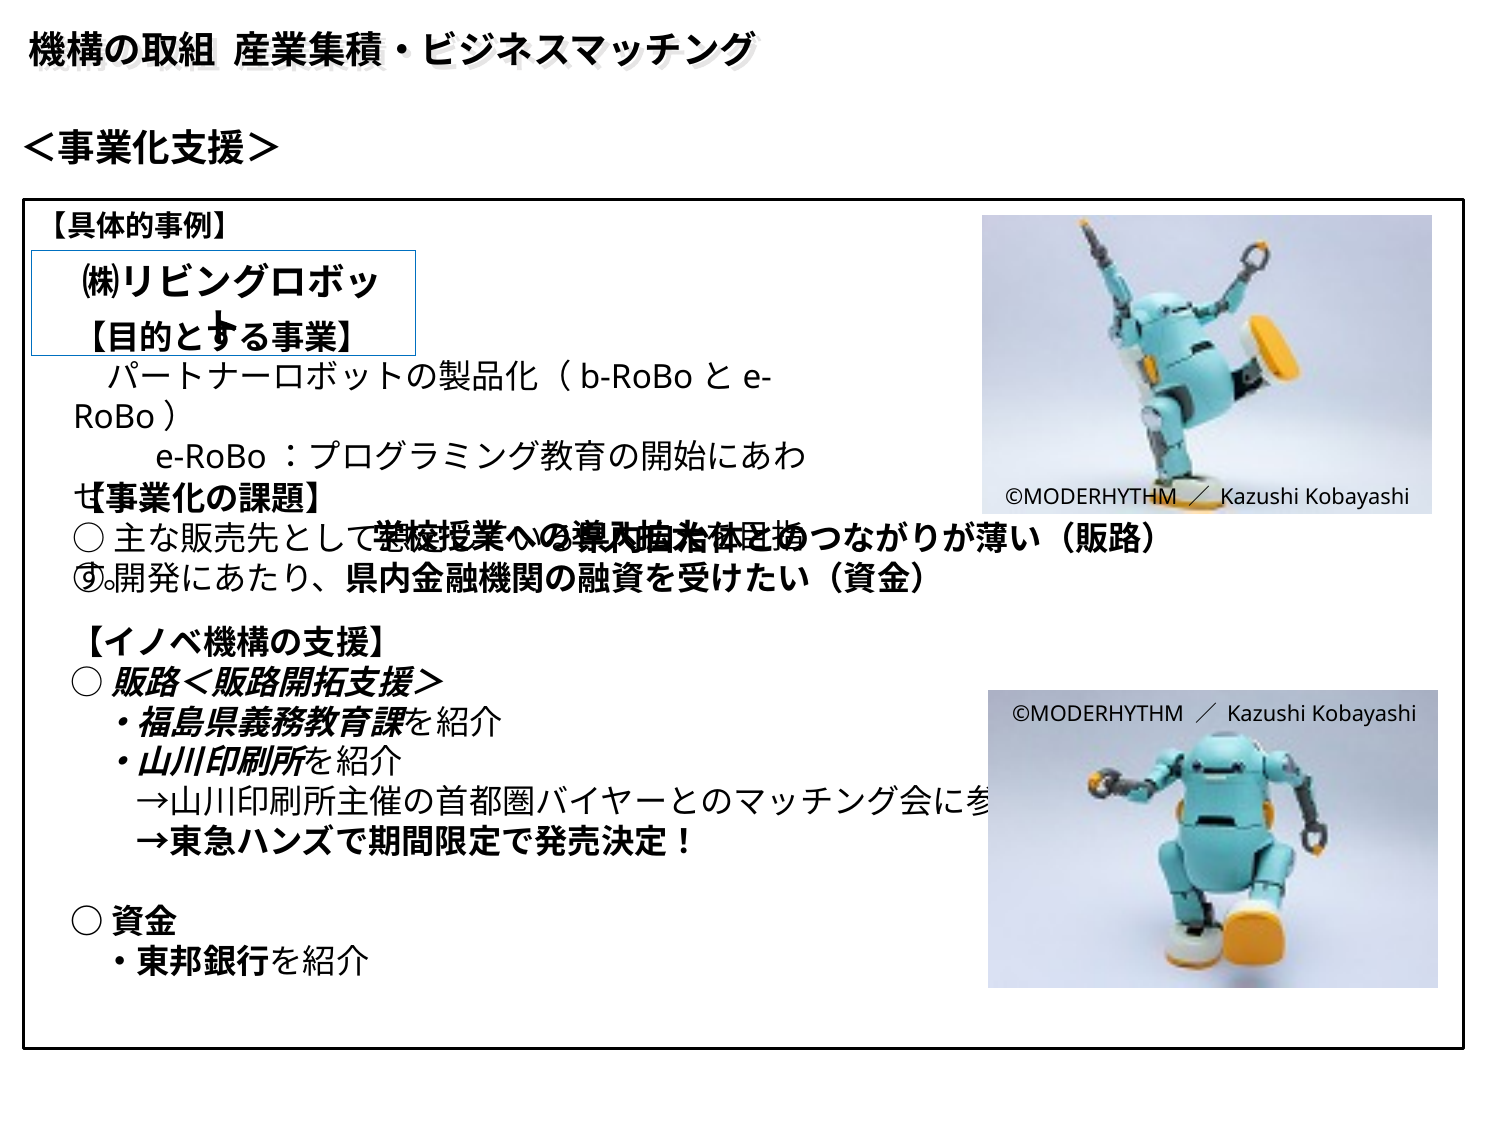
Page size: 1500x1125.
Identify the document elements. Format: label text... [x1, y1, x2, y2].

picture [988, 690, 1438, 988]
text_box ㈱リビングロボット [31, 250, 416, 356]
text_box 【具体的事例】 [23, 199, 1464, 1049]
text_box 【イノベ機構の支援】 ○販路＜販路開拓支援＞ ・福島県義務教育課を紹介 ・山川印刷所を紹介 →山川印刷所主催の首都圏バイヤーとのマッチング会に参加 →東急ハンズで期間限定で発売決定！ ○資金 ・東邦銀行を紹介 [55, 613, 1072, 1023]
text_box ＜事業化支援＞ [5, 116, 1497, 177]
text_box 機構の取組 産業集積・ビジネスマッチング [13, 18, 773, 79]
text_box 【事業化の課題】 ○主な販売先として想定している県内自治体とのつながりが薄い（販路） ○開発にあたり、県内金融機関の融資を受けたい（資金） [57, 469, 1255, 640]
text_box 【目的とする事業】 パートナーロボットの製品化（b-RoBoとe-RoBo） e-RoBo：プログラミング教育の開始にあわせて、 学校授業への導入拡大を目指す。 [58, 308, 838, 469]
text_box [982, 215, 1433, 517]
